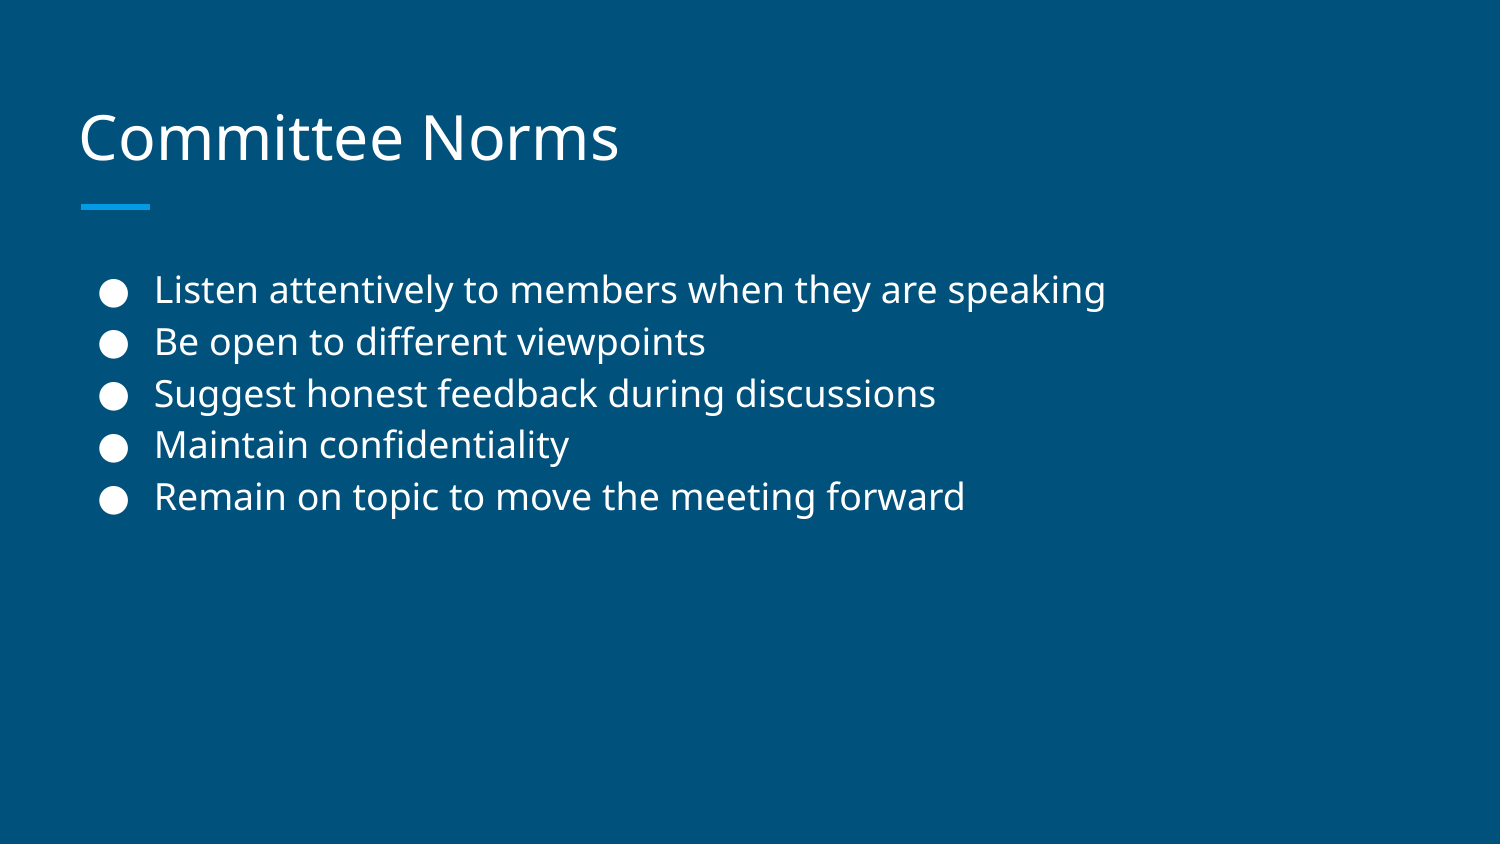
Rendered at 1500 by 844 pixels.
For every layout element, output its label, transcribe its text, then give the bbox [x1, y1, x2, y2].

list Listen attentively to members when they are speaking Be open to different viewpoints Suggest honest feedback during discussions Maintain confidentiality Remain on topic to move the meeting forward [63, 244, 1437, 750]
title Committee Norms [63, 75, 1437, 188]
